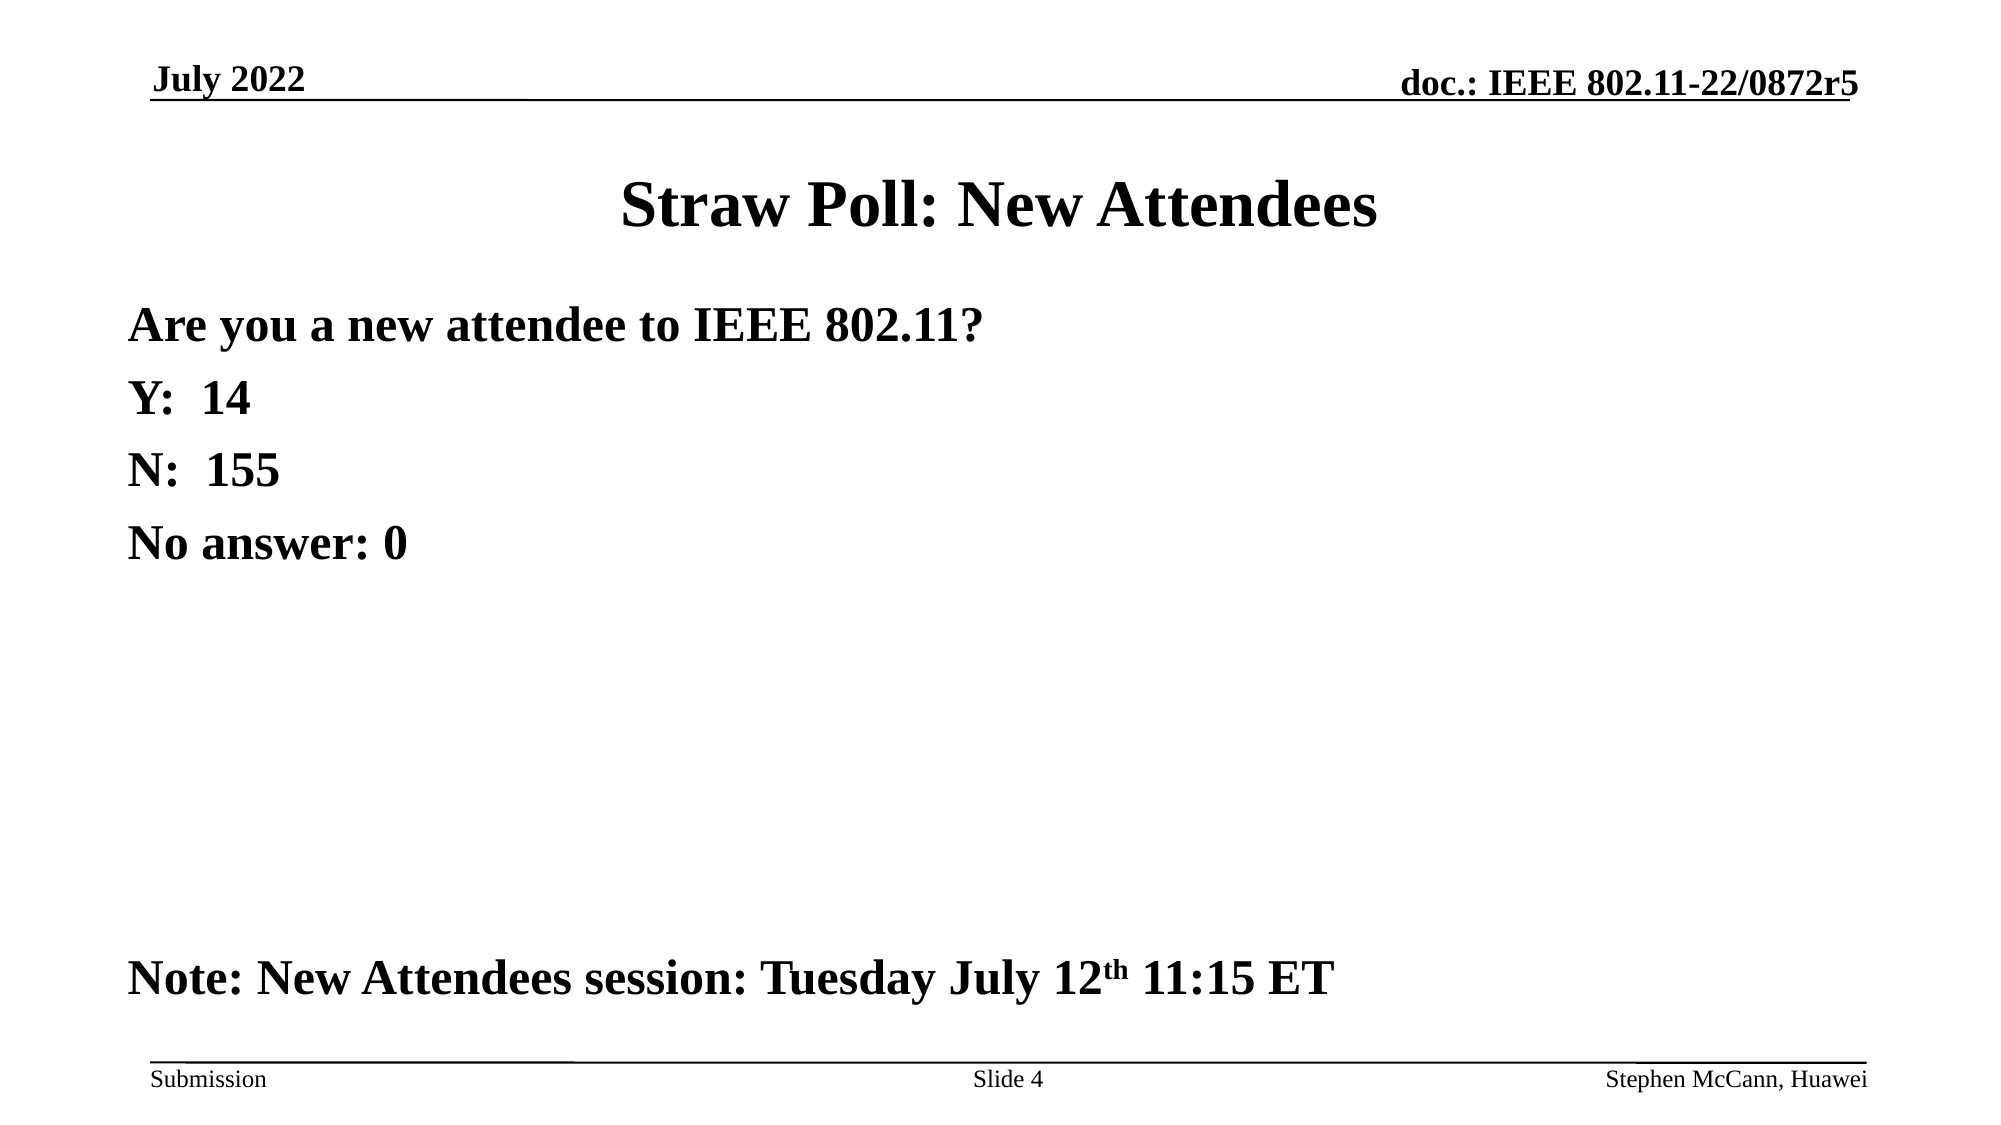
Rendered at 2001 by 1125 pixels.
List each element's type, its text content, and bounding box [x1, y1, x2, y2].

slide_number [152, 54, 563, 100]
slide_number Slide 4 [950, 1061, 1067, 1123]
list Are you a new attendee to IEEE 802.11? Y: 14 N: 155 No answer: 0 Note: New Attendees session: Tuesday July 12th 11:15 ET [112, 284, 1976, 1022]
footer Stephen McCann, Huawei [1171, 1061, 1869, 1093]
title Straw Poll: New Attendees [149, 112, 1850, 284]
